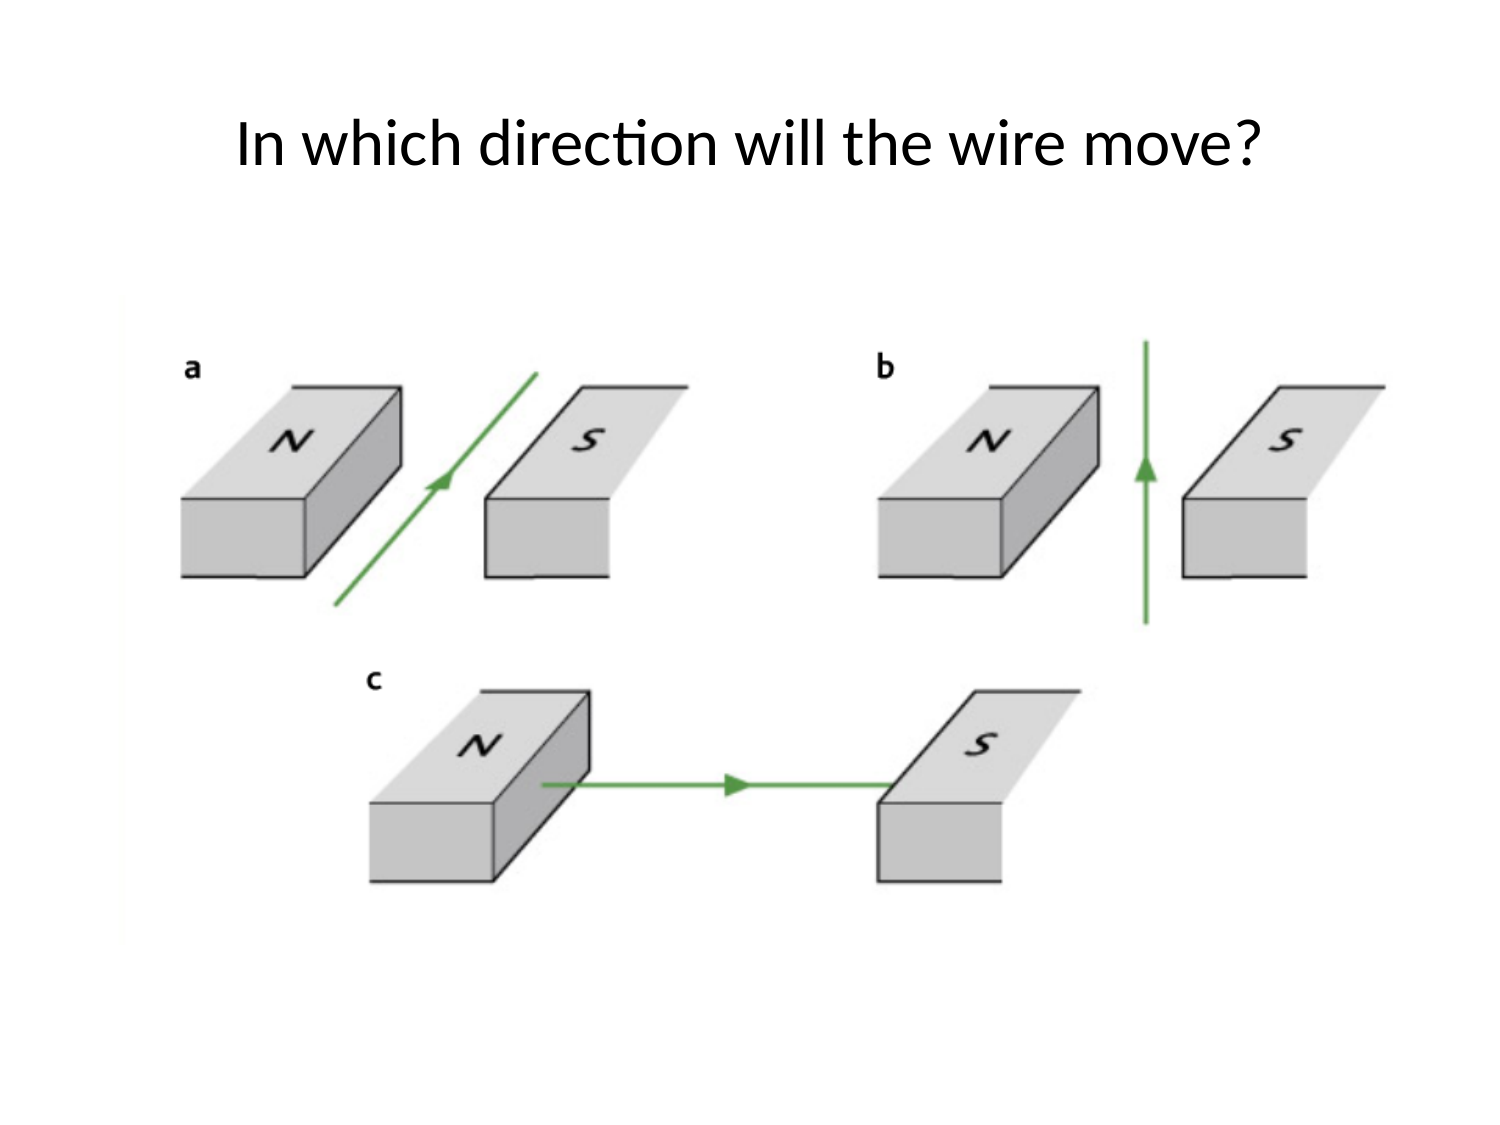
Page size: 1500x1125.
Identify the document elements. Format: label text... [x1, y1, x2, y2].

picture [117, 295, 1435, 945]
title In which direction will the wire move? [75, 45, 1425, 233]
